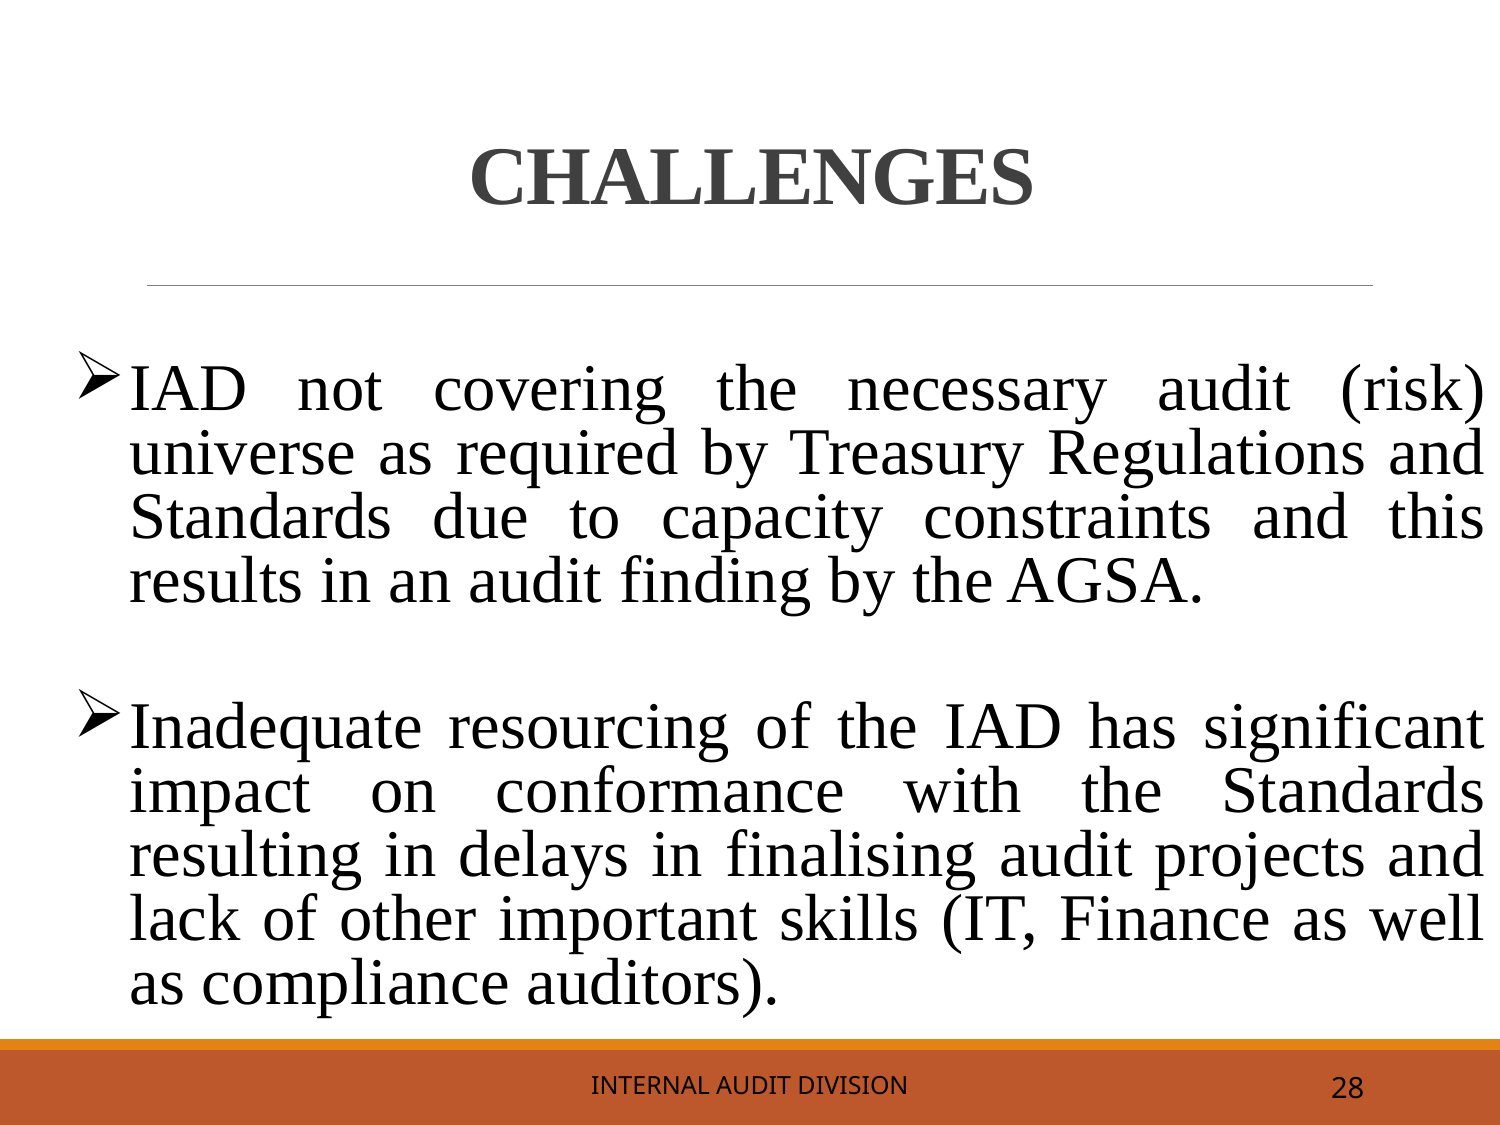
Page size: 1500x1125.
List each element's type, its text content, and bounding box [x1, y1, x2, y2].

footer INTERNAL AUDIT DIVISION [0, 1009, 1500, 1125]
text_box IAD not covering the necessary audit (risk) universe as required by Treasury Regulations and Standards due to capacity constraints and this results in an audit finding by the AGSA. Inadequate resourcing of the IAD has significant impact on conformance with the Standards resulting in delays in finalising audit projects and lack of other important skills (IT, Finance as well as compliance auditors). [2, 278, 1500, 1009]
title CHALLENGES [2, 99, 1500, 228]
